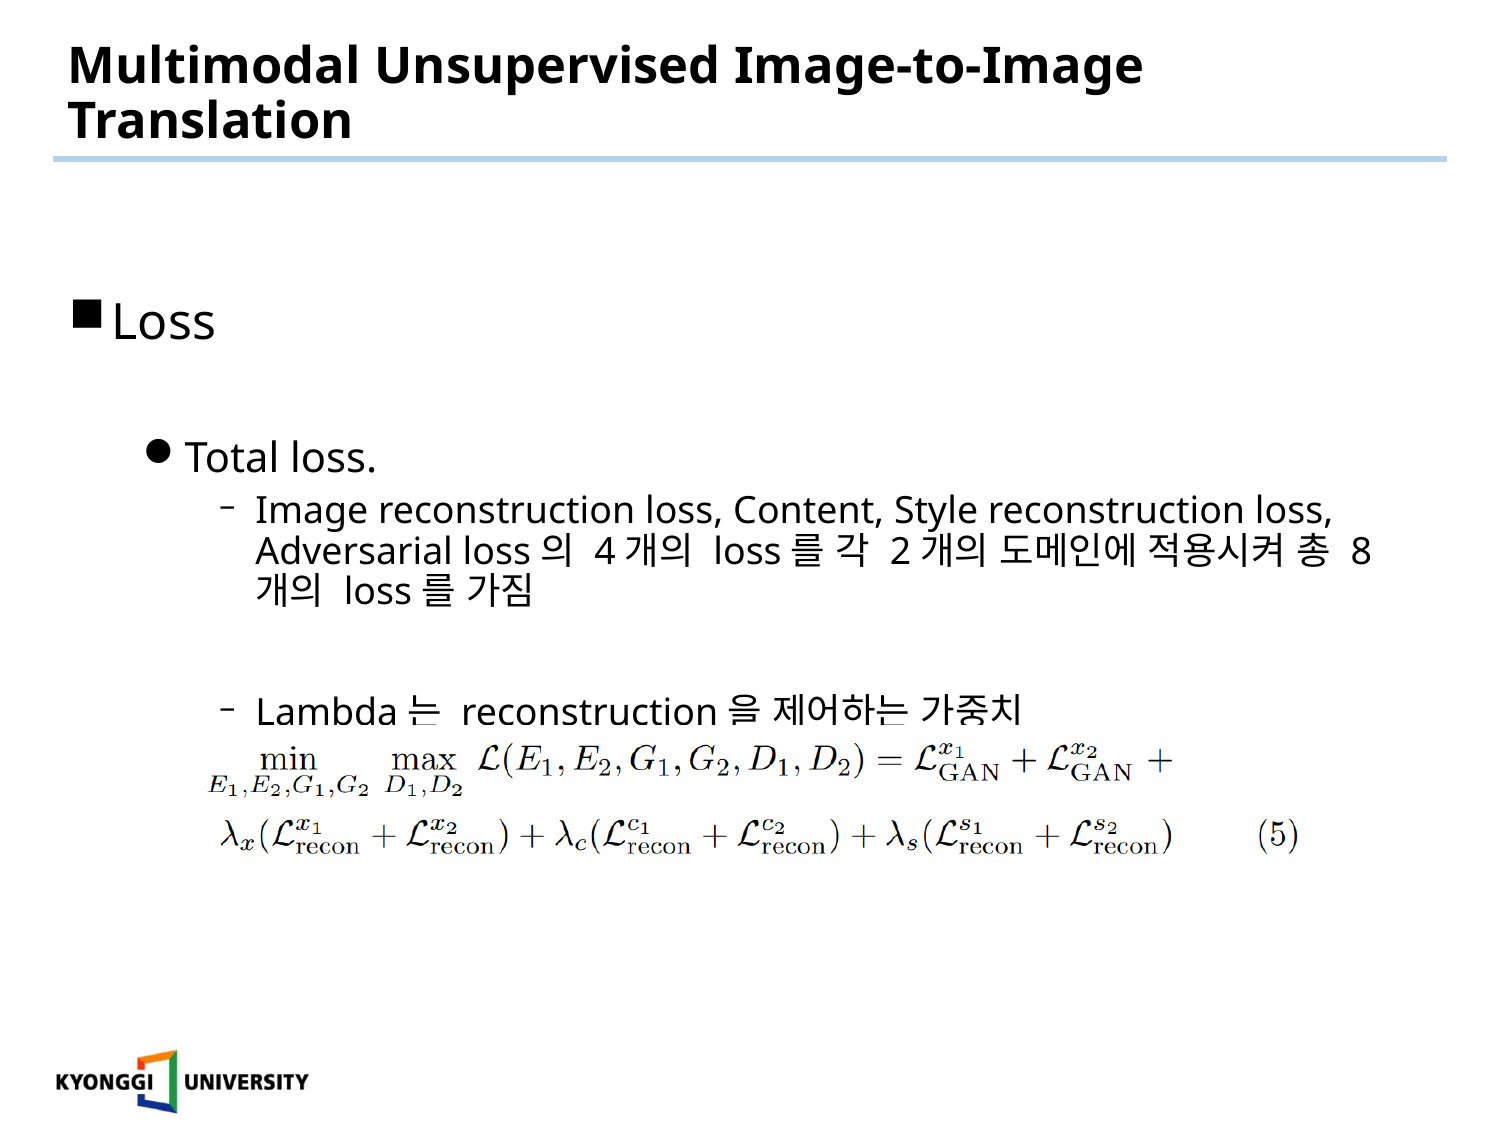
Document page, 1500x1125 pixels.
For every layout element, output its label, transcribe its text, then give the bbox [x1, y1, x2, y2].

title Multimodal Unsupervised Image-to-Image Translation [52, 32, 1448, 158]
picture [51, 1044, 314, 1124]
picture [195, 725, 1305, 870]
list Loss Total loss. Image reconstruction loss, Content, Style reconstruction loss, Adversarial loss의 4개의 loss를 각 2개의 도메인에 적용시켜 총 8개의 loss를 가짐 Lambda는 reconstruction을 제어하는 가중치 [52, 208, 1448, 1035]
